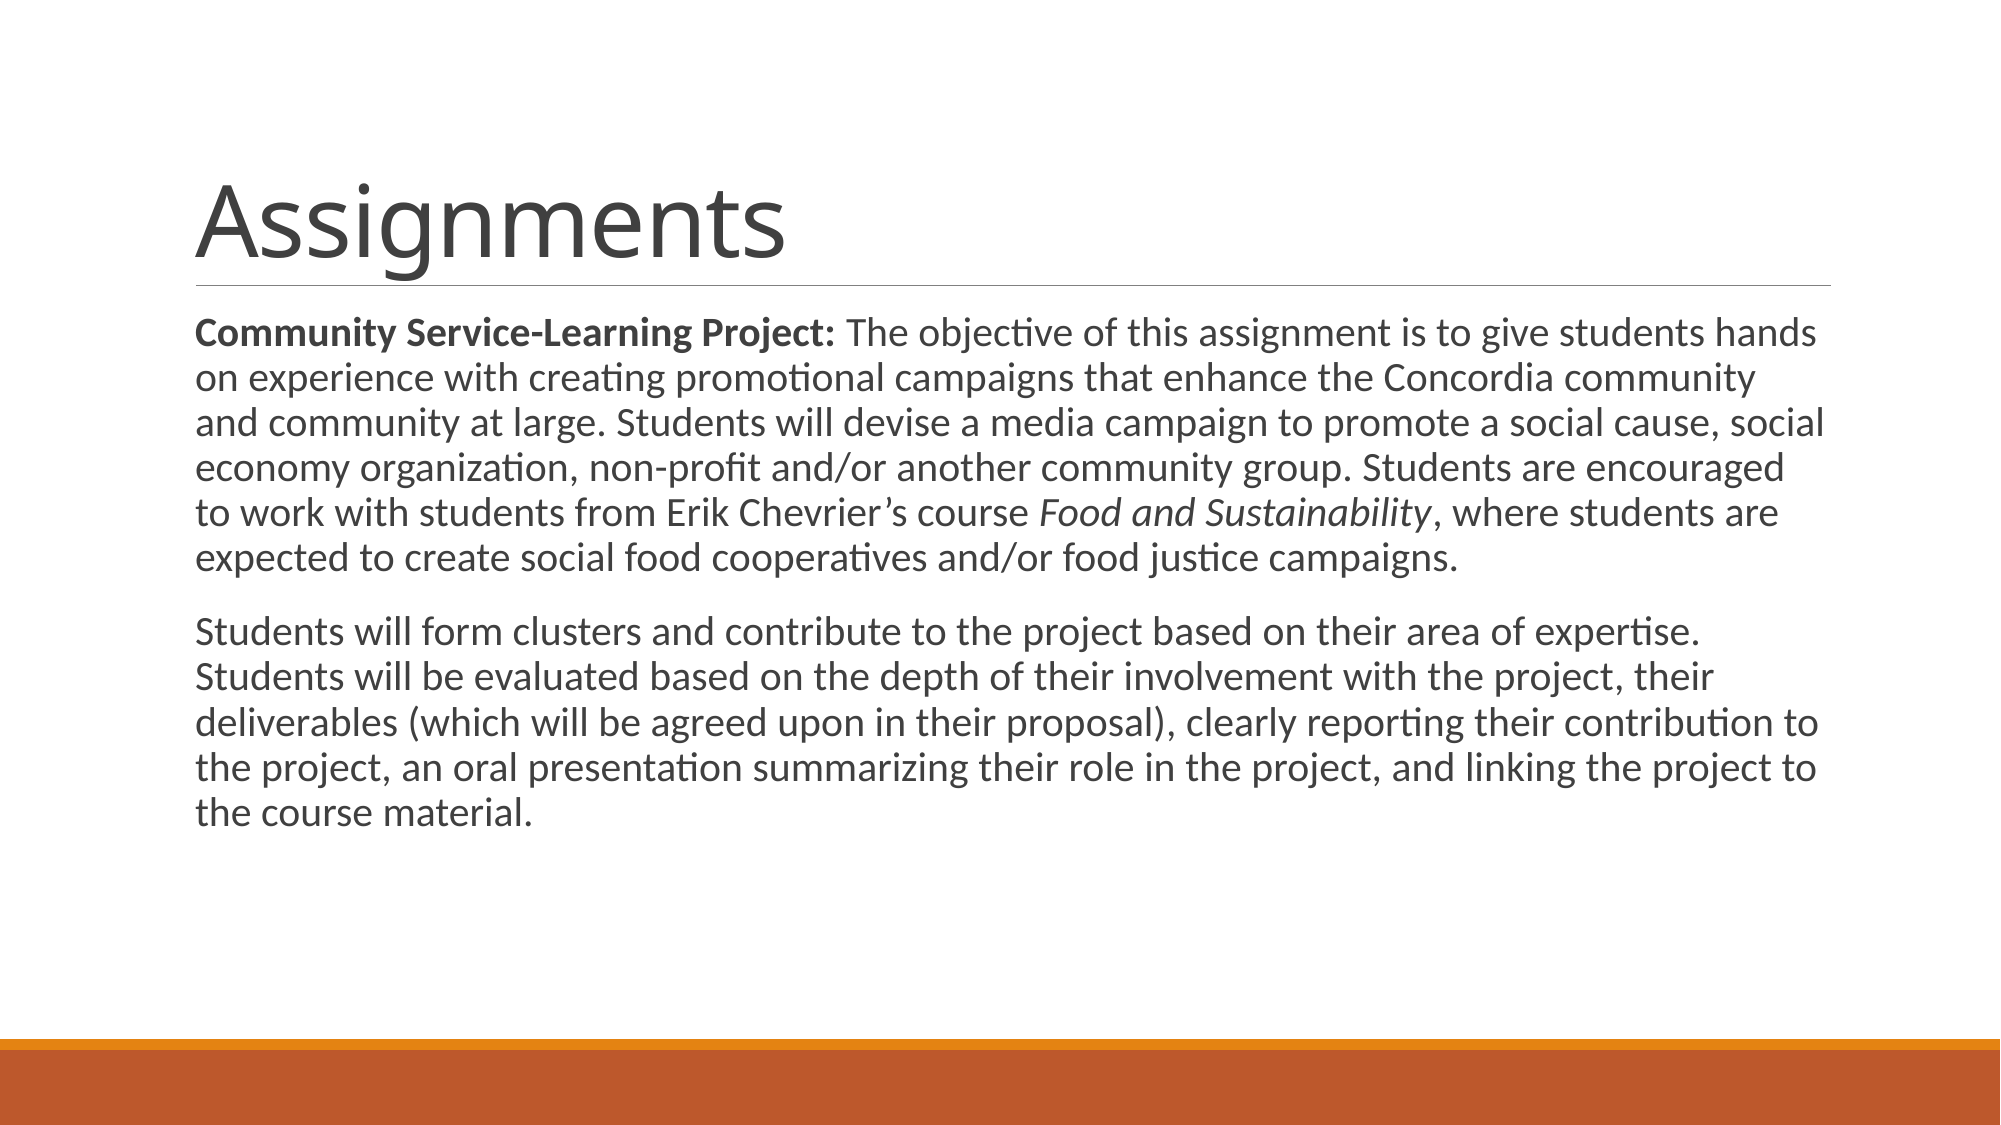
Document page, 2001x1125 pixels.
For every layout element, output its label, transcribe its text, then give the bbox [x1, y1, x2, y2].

list Community Service-Learning Project: The objective of this assignment is to give students hands on experience with creating promotional campaigns that enhance the Concordia community and community at large. Students will devise a media campaign to promote a social cause, social economy organization, non-profit and/or another community group. Students are encouraged to work with students from Erik Chevrier’s course Food and Sustainability, where students are expected to create social food cooperatives and/or food justice campaigns. Students will form clusters and contribute to the project based on their area of expertise. Students will be evaluated based on the depth of their involvement with the project, their deliverables (which will be agreed upon in their proposal), clearly reporting their contribution to the project, an oral presentation summarizing their role in the project, and linking the project to the course material. [180, 302, 1830, 963]
title Assignments [180, 47, 1830, 285]
